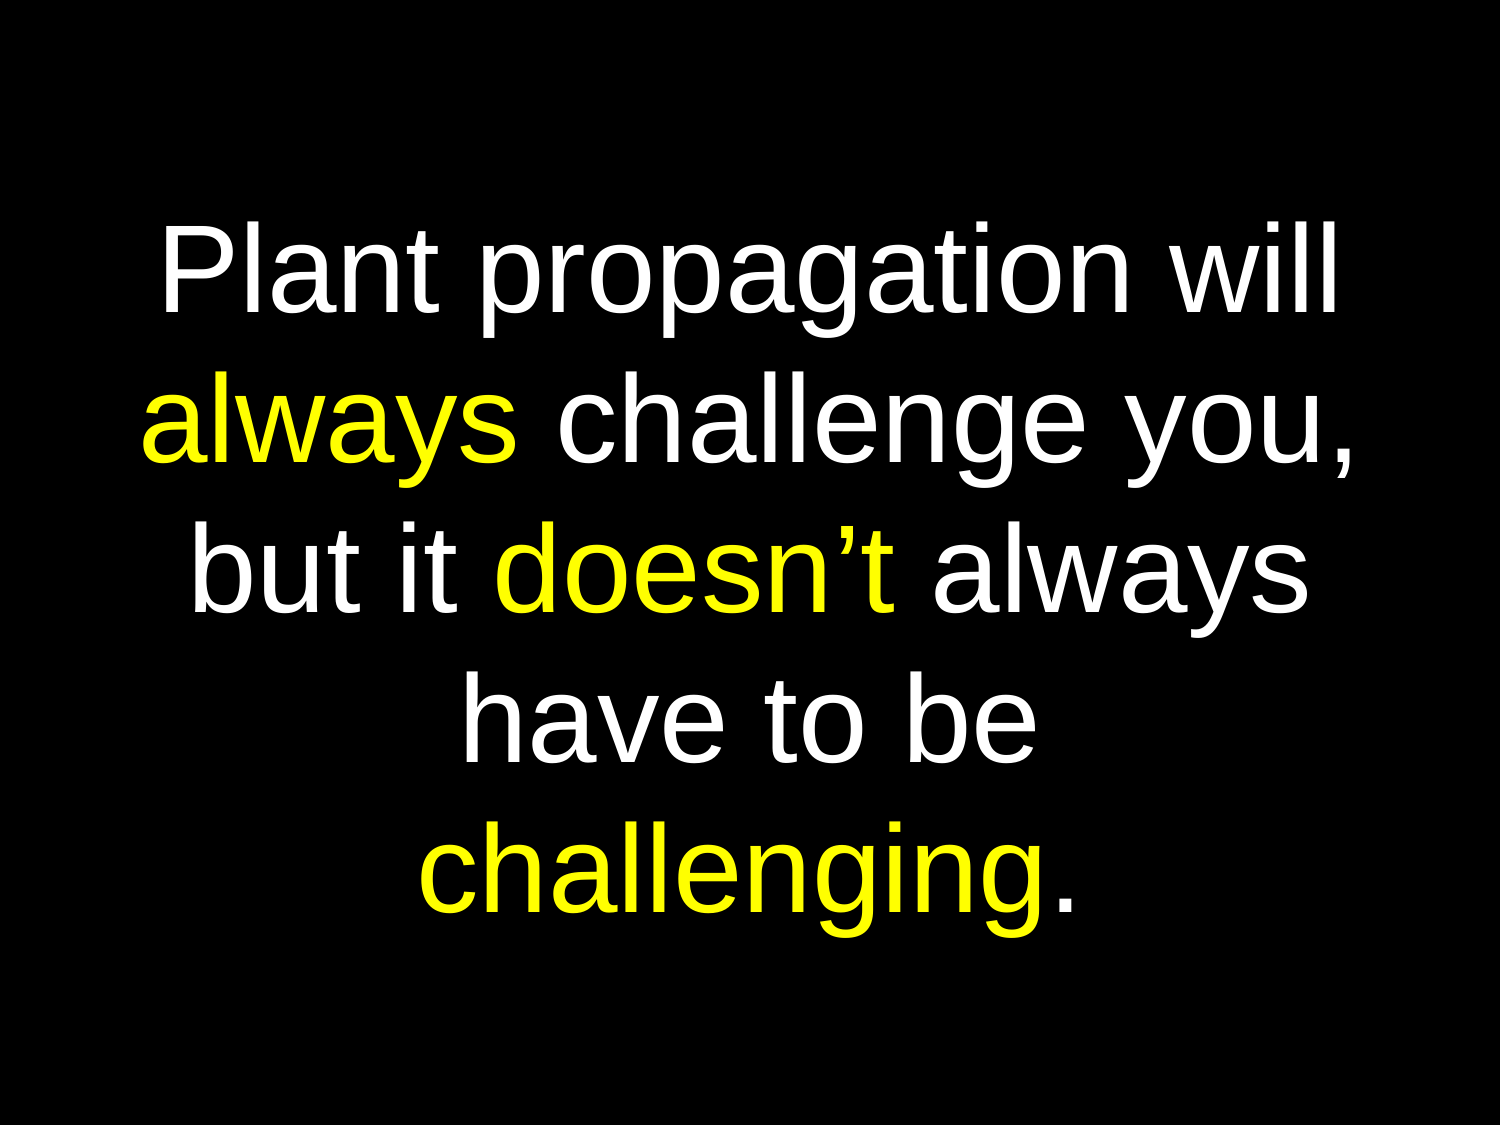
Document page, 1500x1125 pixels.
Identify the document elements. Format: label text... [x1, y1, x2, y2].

title Plant propagation will always challenge you, but it doesn’t always have to be challenging. [112, 441, 1388, 683]
